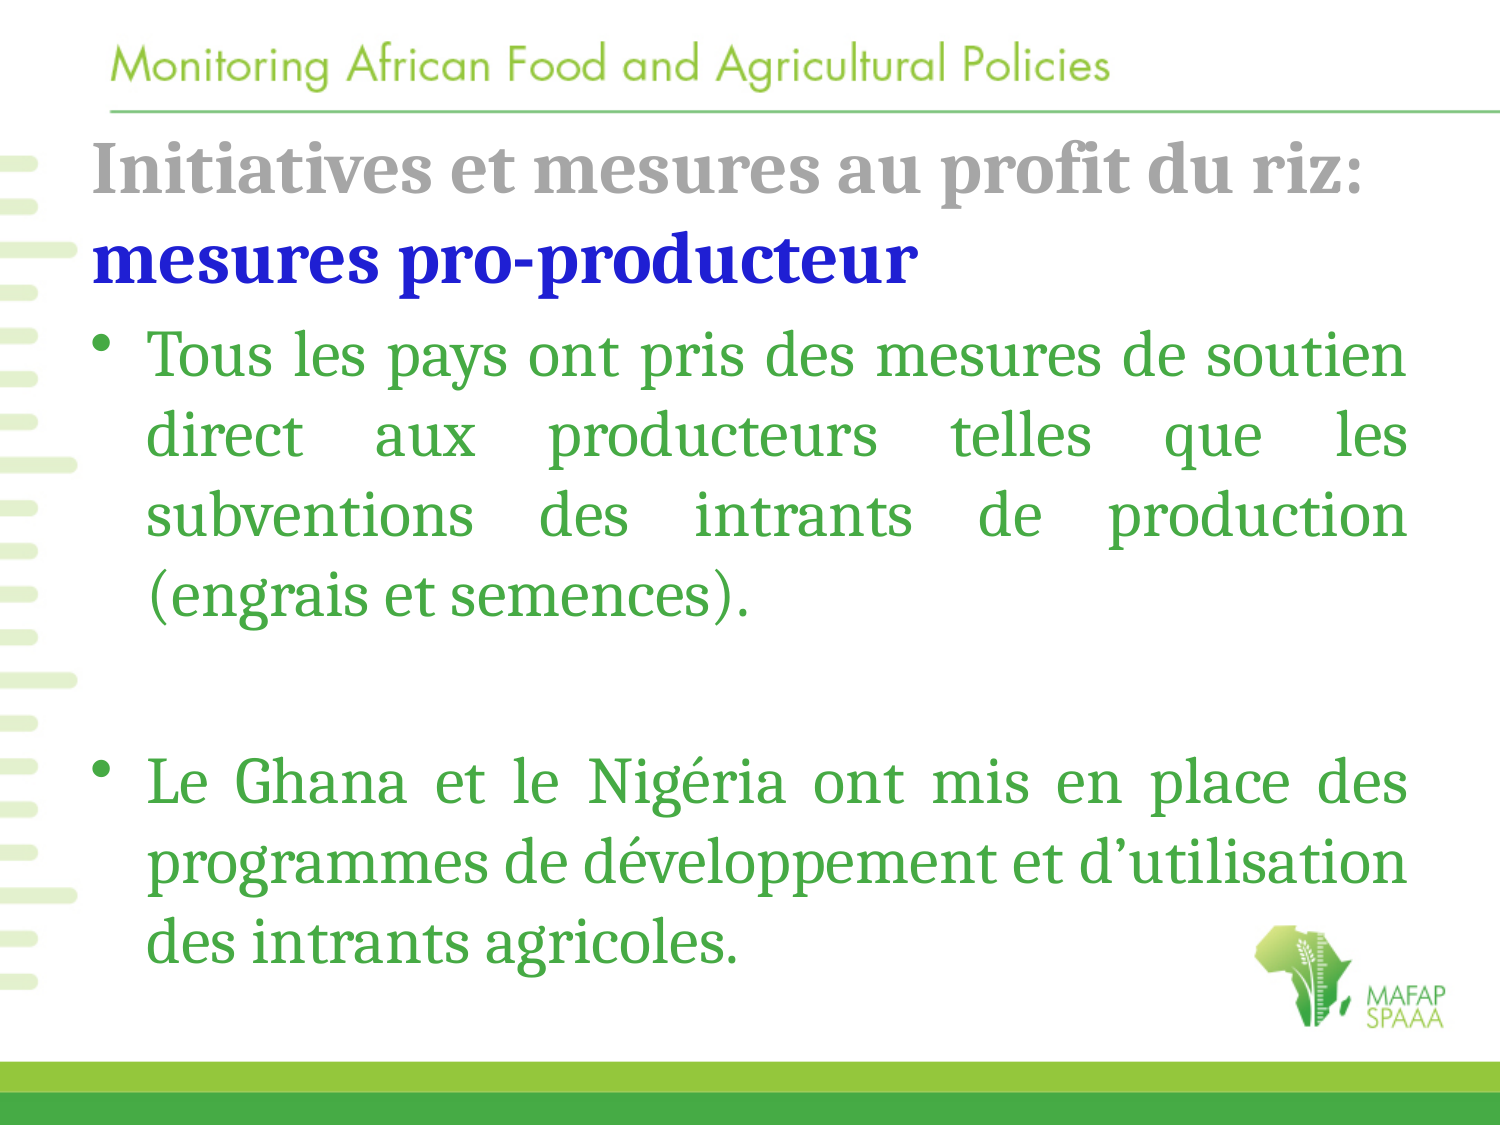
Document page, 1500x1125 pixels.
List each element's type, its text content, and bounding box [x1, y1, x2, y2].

list Tous les pays ont pris des mesures de soutien direct aux producteurs telles que les subventions des intrants de production (engrais et semences). Le Ghana et le Nigéria ont mis en place des programmes de développement et d’utilisation des intrants agricoles. [74, 302, 1426, 1006]
title Initiatives et mesures au profit du riz: mesures pro-producteur [76, 125, 1428, 292]
picture [0, 0, 1500, 1125]
